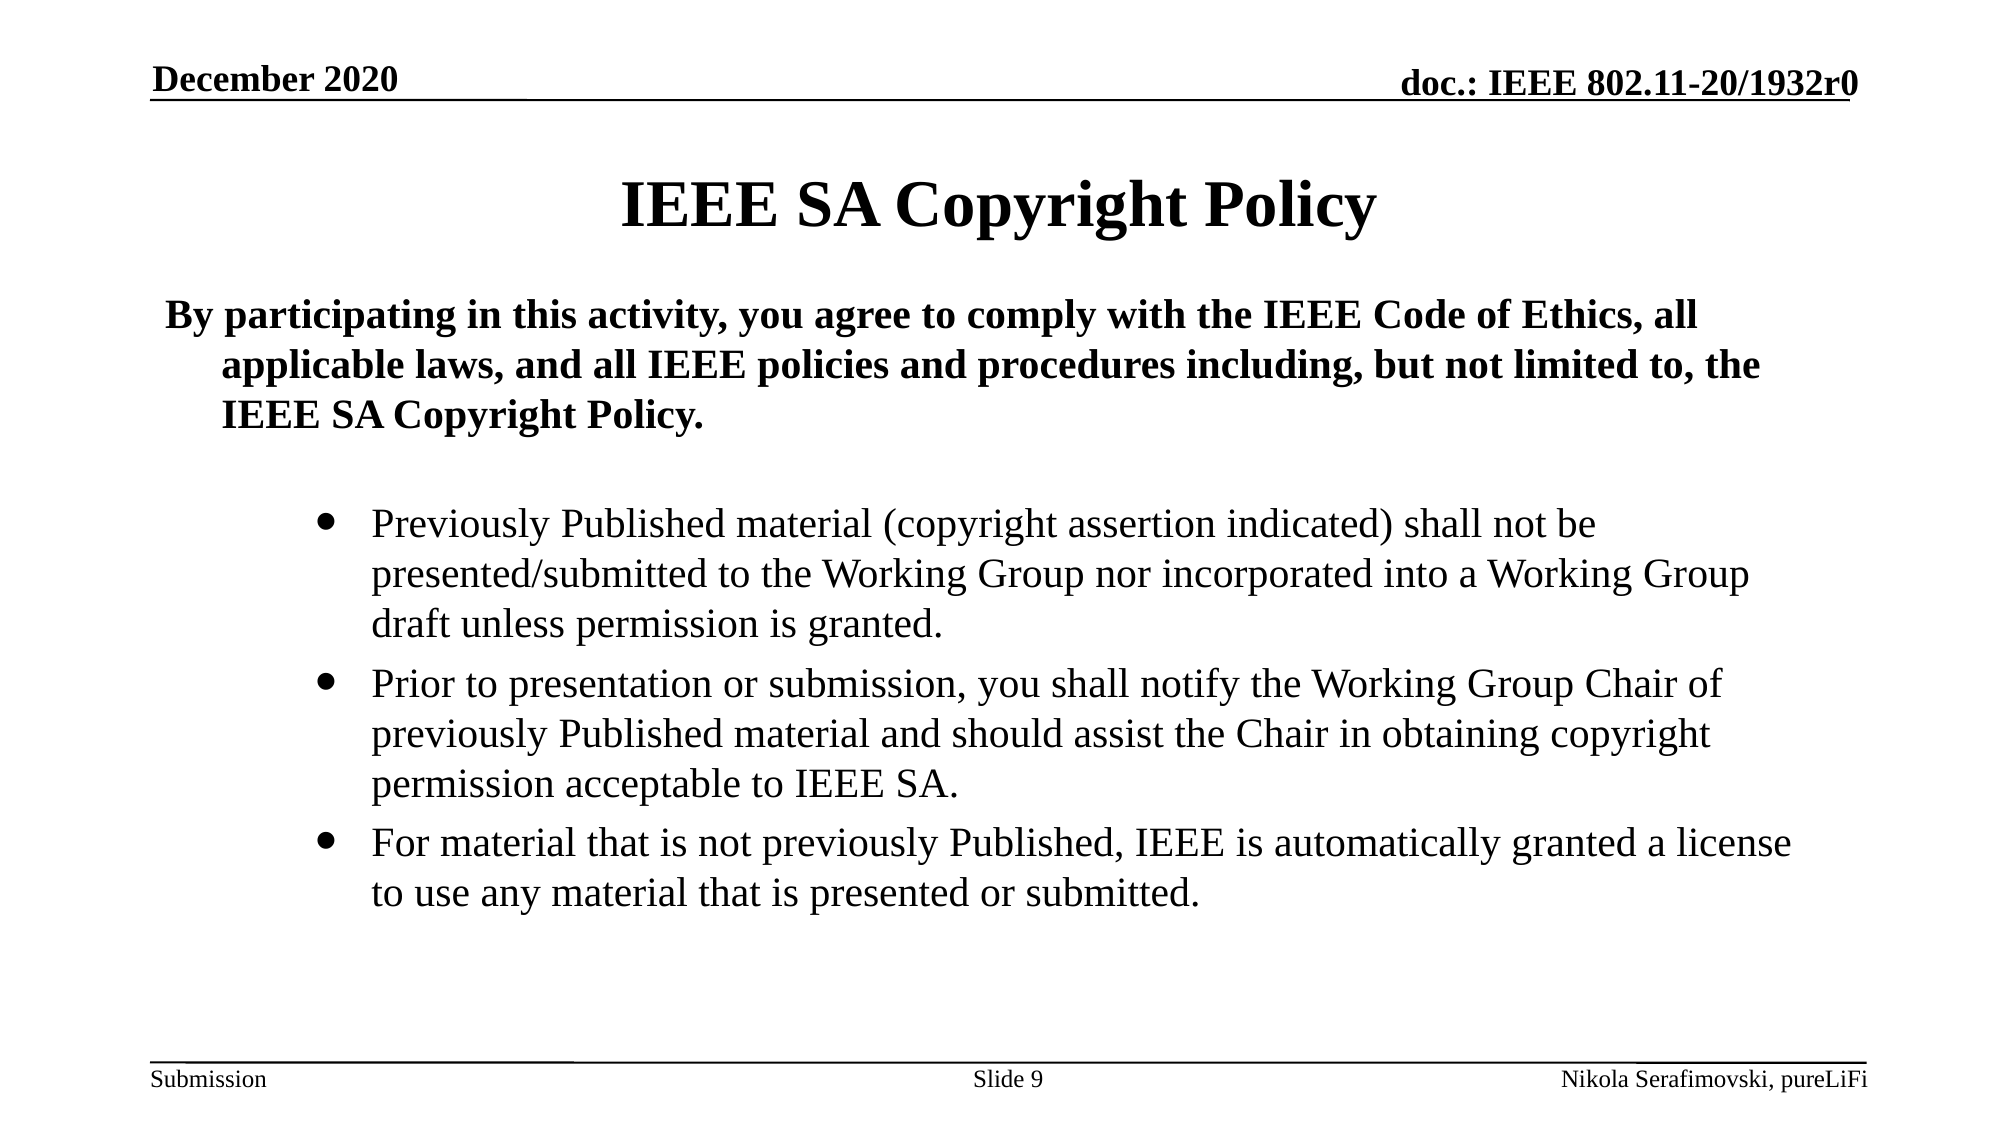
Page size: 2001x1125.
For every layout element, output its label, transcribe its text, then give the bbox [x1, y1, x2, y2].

title IEEE SA Copyright Policy [149, 112, 1850, 278]
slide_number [152, 54, 563, 100]
list By participating in this activity, you agree to comply with the IEEE Code of Ethics, all applicable laws, and all IEEE policies and procedures including, but not limited to, the IEEE SA Copyright Policy. Previously Published material (copyright assertion indicated) shall not be presented/submitted to the Working Group nor incorporated into a Working Group draft unless permission is granted. Prior to presentation or submission, you shall notify the Working Group Chair of previously Published material and should assist the Chair in obtaining copyright permission acceptable to IEEE SA. For material that is not previously Published, IEEE is automatically granted a license to use any material that is presented or submitted. [149, 278, 1850, 954]
slide_number Slide 9 [950, 1061, 1067, 1123]
footer Nikola Serafimovski, pureLiFi [1171, 1061, 1869, 1093]
